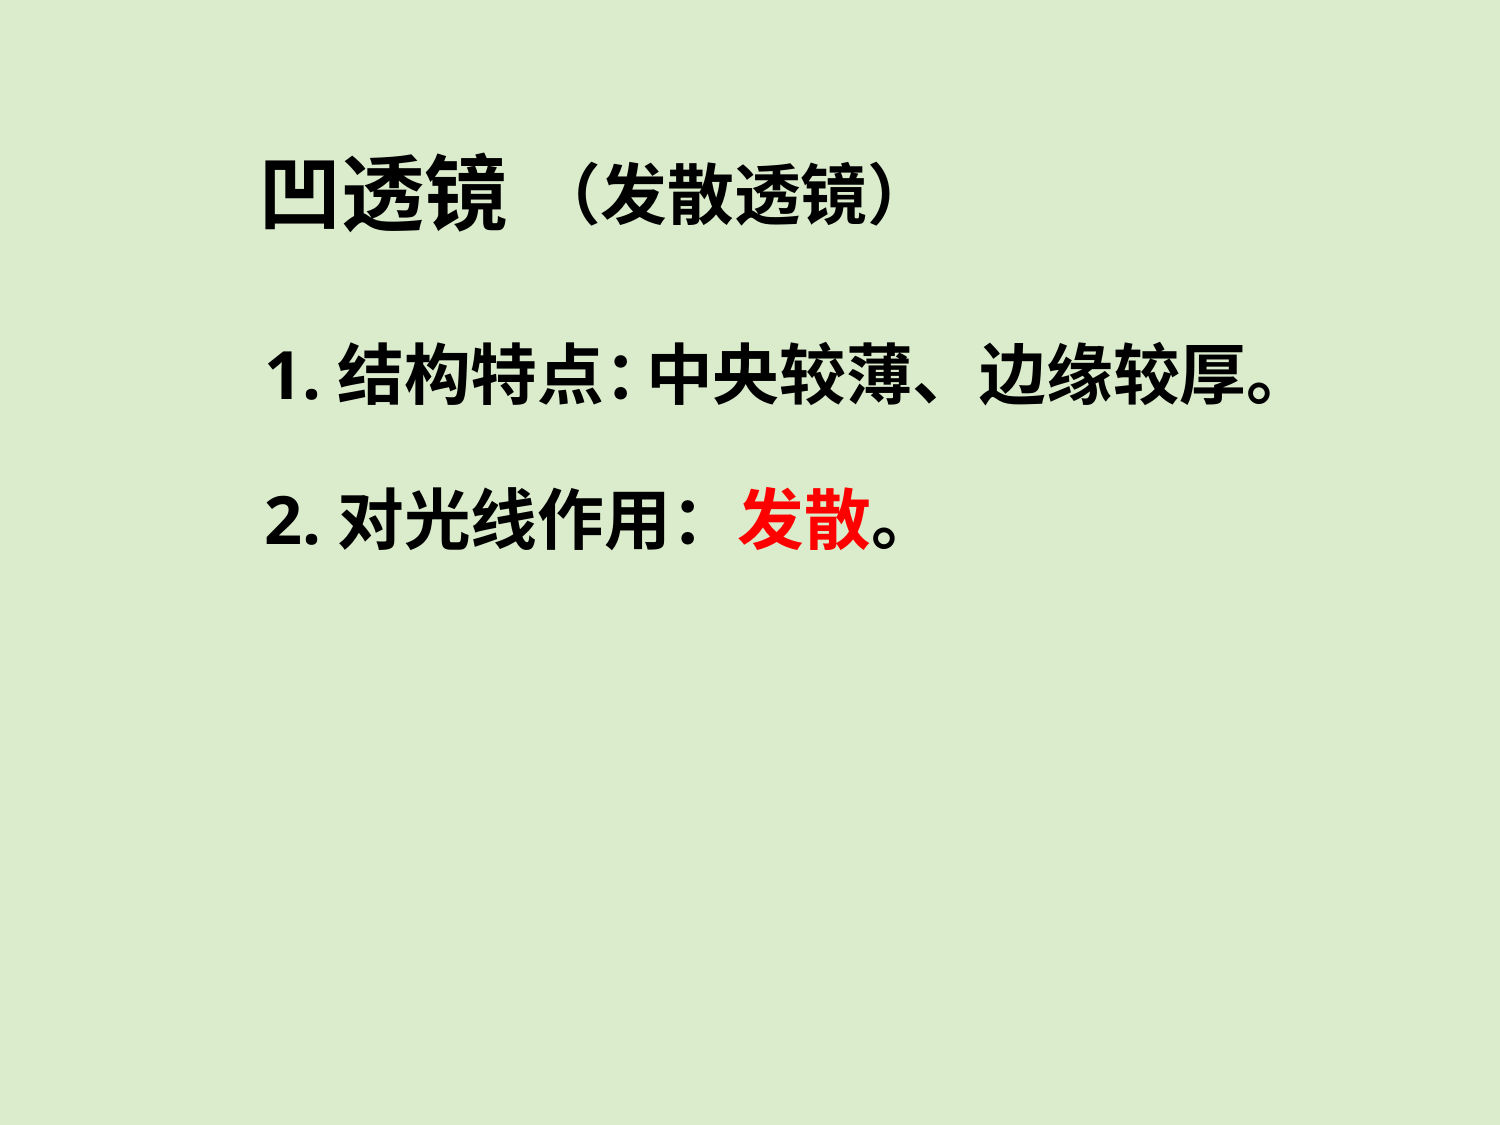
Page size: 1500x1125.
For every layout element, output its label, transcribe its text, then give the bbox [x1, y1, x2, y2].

text_box 1.结构特点： [249, 325, 631, 421]
text_box 2.对光线作用：发散。 [249, 470, 898, 566]
text_box 凹透镜 [243, 133, 571, 249]
text_box （发散透镜） [519, 145, 950, 241]
text_box 中央较薄、边缘较厚。 [631, 325, 1338, 421]
